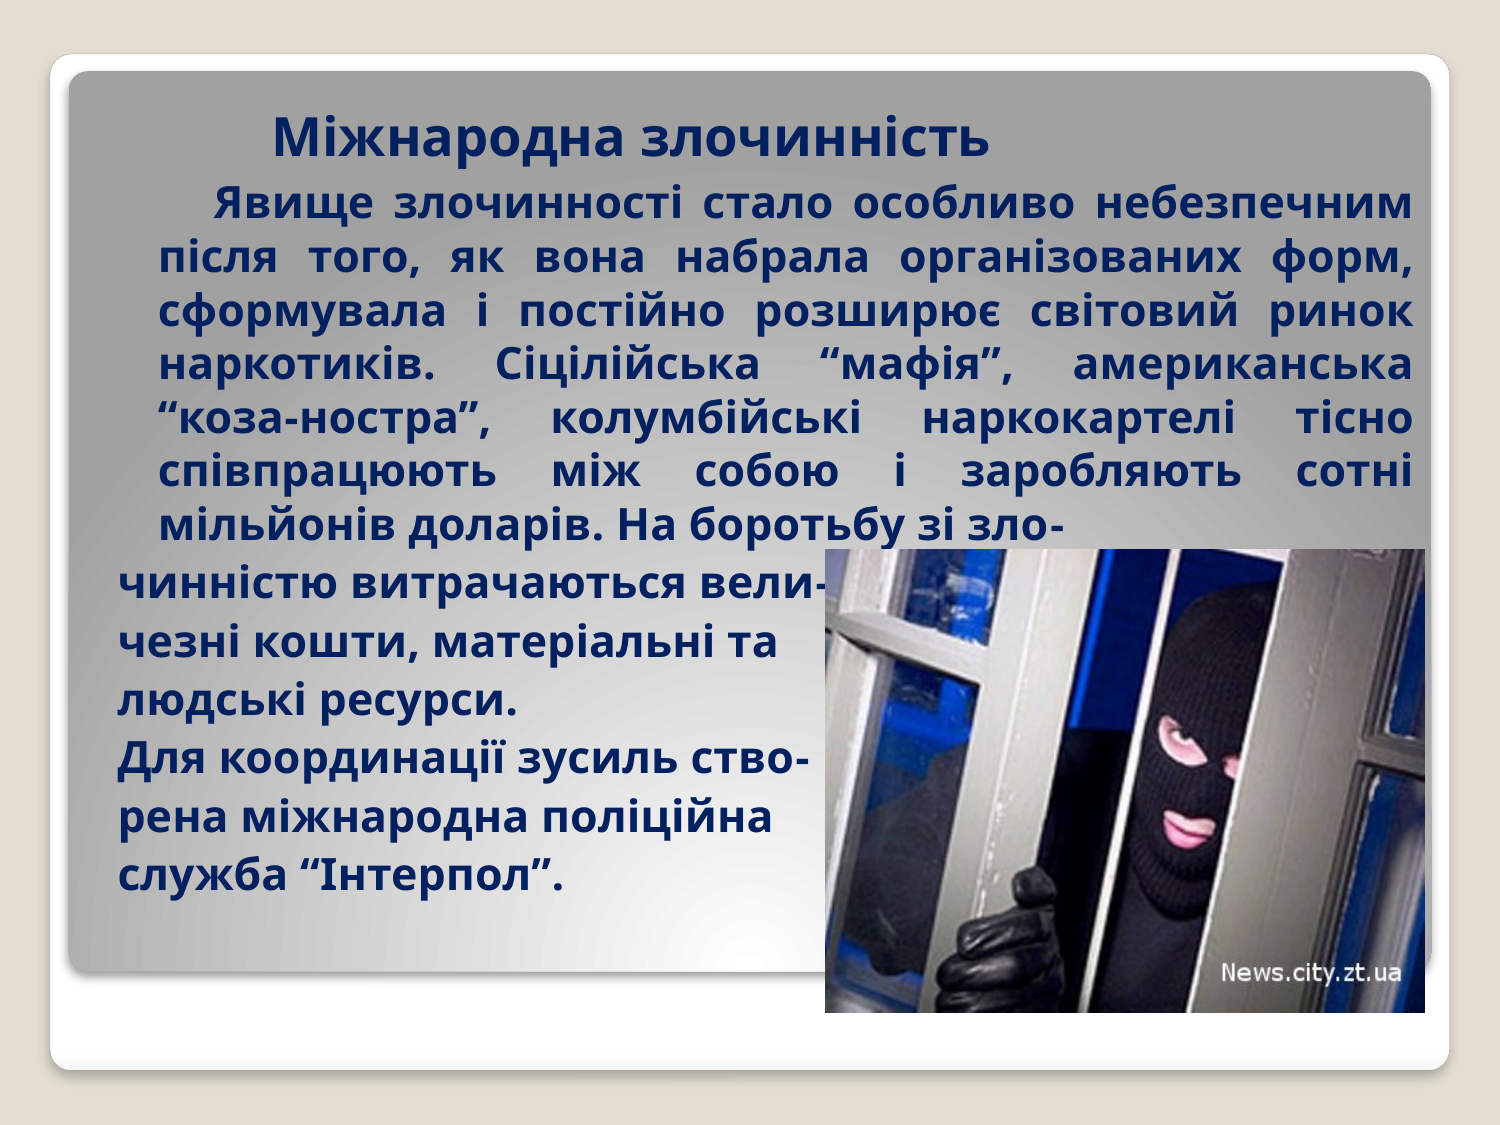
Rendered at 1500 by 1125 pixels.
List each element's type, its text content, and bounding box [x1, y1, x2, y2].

picture [824, 549, 1426, 1013]
list Міжнародна злочинність Явище злочинності стало особливо небезпечним після того, як вона набрала організованих форм, сформувала і постійно розширює світовий ринок наркотиків. Сіцілійська “мафія”, американська “коза-ностра”, колумбійські наркокартелі тісно співпрацюють між собою і заробляють сотні мільйонів доларів. На боротьбу зі зло- чинністю витрачаються вели- чезні кошти, матеріальні та людські ресурси. Для координації зусиль ство- рена міжнародна поліційна служба “Інтерпол”. [87, 87, 1430, 913]
